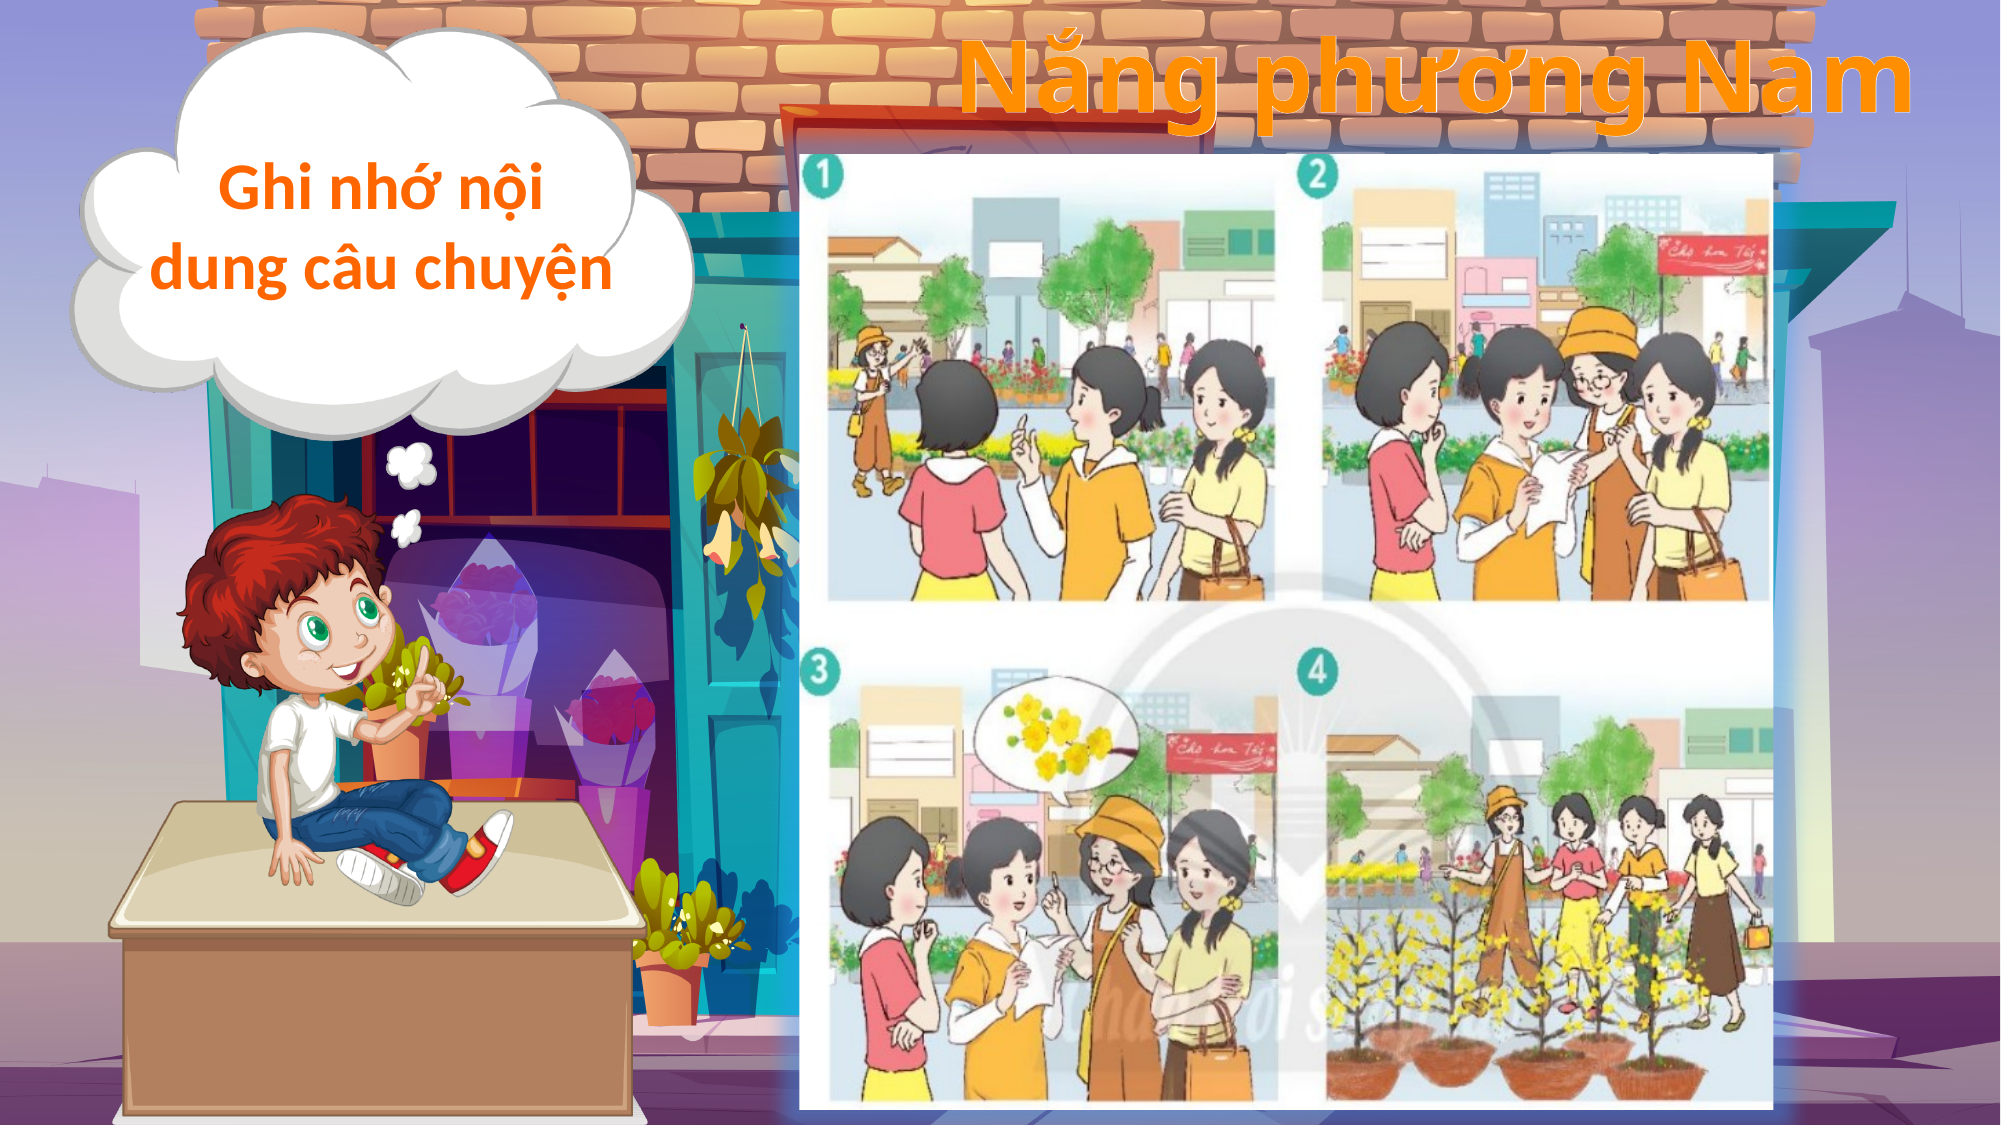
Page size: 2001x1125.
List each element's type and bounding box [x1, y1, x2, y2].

picture [0, 0, 2001, 1125]
text_box [938, 0, 2000, 236]
